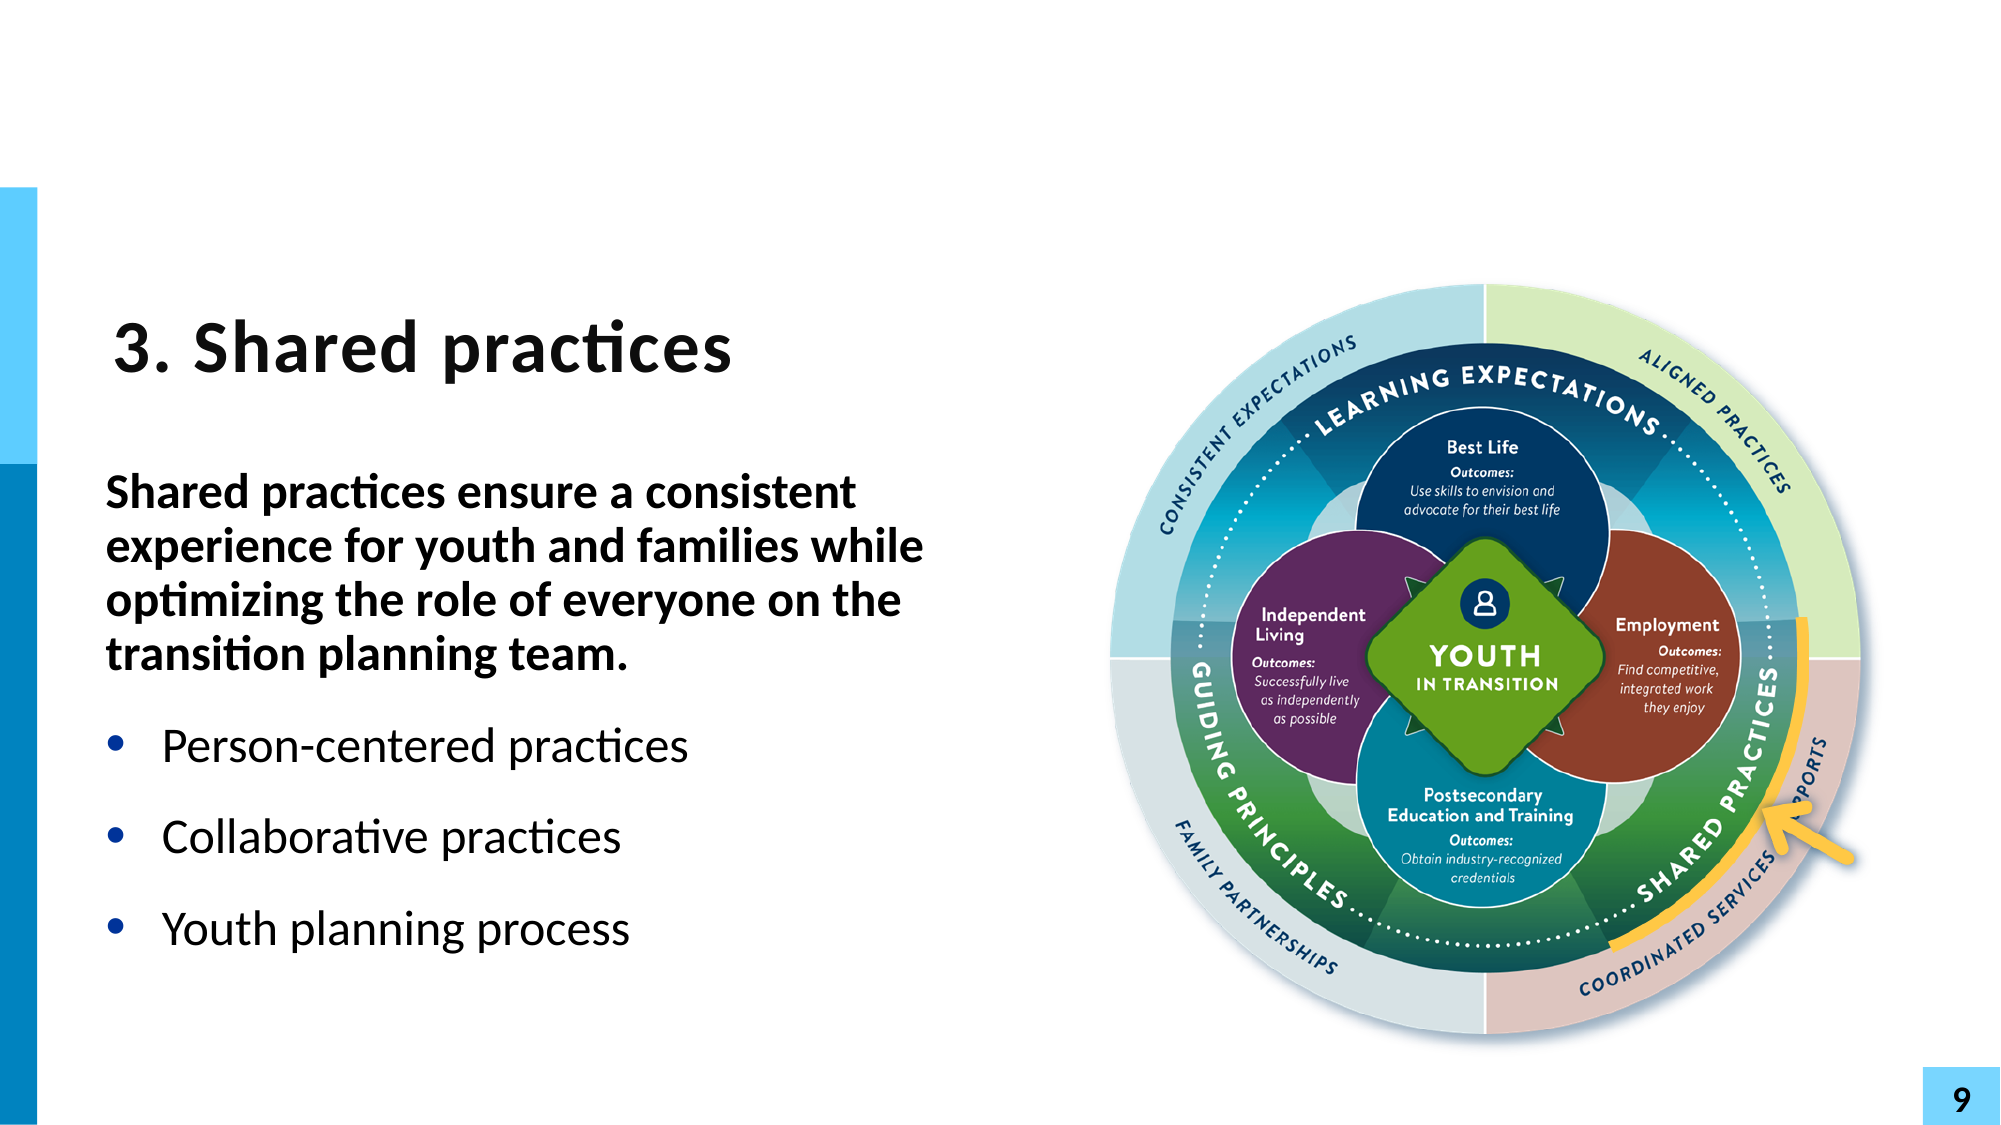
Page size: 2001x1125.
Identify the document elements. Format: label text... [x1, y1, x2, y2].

list Shared practices ensure a consistent experience for youth and families while optimizing the role of everyone on the transition planning team. Person-centered practices Collaborative practices Youth planning process [98, 457, 996, 1078]
picture [1100, 274, 1903, 1060]
title 3. Shared practices [97, 258, 1000, 444]
